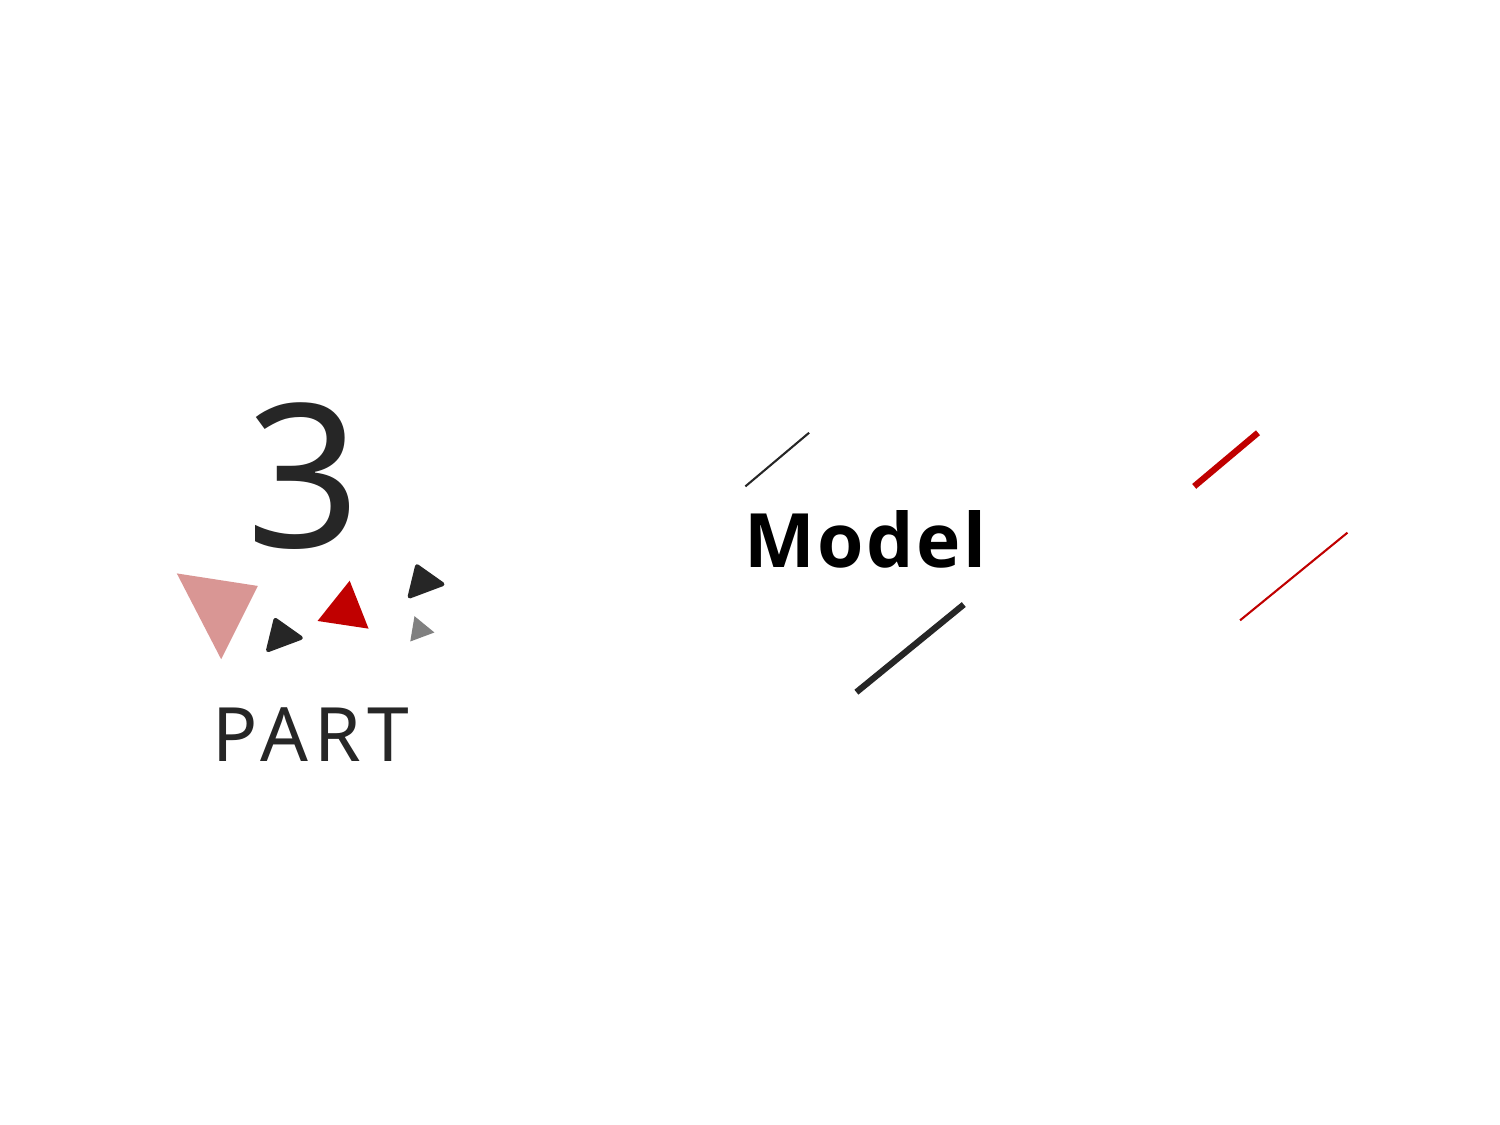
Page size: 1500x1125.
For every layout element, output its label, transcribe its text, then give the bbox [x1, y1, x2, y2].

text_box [856, 604, 964, 693]
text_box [1193, 432, 1259, 487]
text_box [1239, 532, 1348, 621]
text_box PART [197, 678, 425, 784]
text_box 3 [231, 340, 376, 595]
text_box [407, 564, 445, 599]
text_box [408, 614, 437, 644]
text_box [745, 432, 810, 487]
text_box [266, 618, 303, 652]
text_box [315, 595, 371, 631]
text_box Model [729, 484, 1001, 590]
text_box [174, 571, 256, 662]
